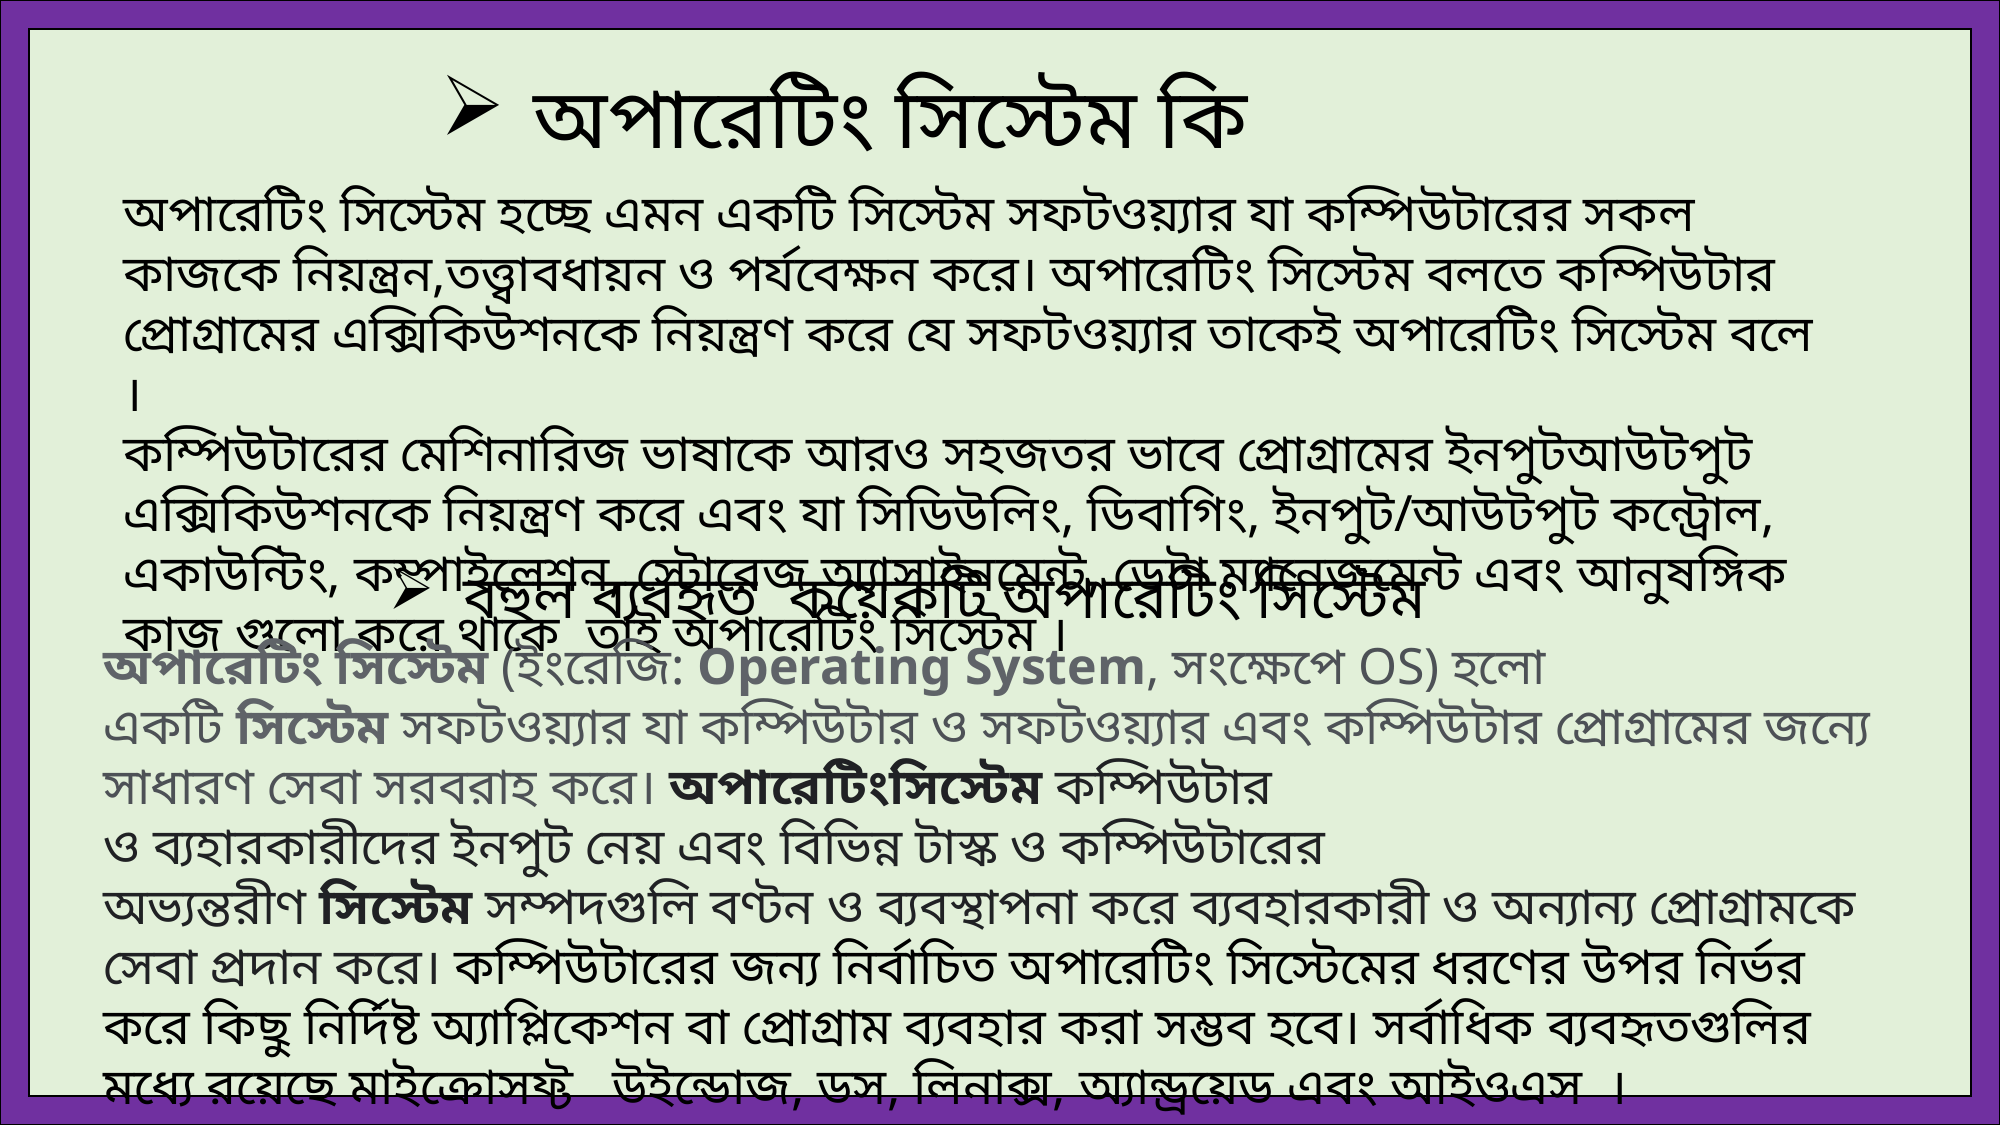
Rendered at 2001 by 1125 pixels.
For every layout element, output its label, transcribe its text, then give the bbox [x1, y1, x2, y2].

text_box [0, 0, 2000, 1125]
text_box অপারেটিং সিস্টেম (ইংরেজি: Operating System, সংক্ষেপে OS) হলো একটি সিস্টেম সফটওয়্যার যা কম্পিউটার ও সফটওয়্যার এবং কম্পিউটার প্রোগ্রামের জন্যে সাধারণ সেবা সরবরাহ করে। অপারেটিংসিস্টেম কম্পিউটার ও ব্যহারকারীদের ইনপুট নেয় এবং বিভিন্ন টাস্ক ও কম্পিউটারের অভ্যন্তরীণ সিস্টেম সম্পদগুলি বণ্টন ও ব্যবস্থাপনা করে ব্যবহারকারী ও অন্যান্য প্রোগ্রামকে সেবা প্রদান করে। কম্পিউটারের জন্য নির্বাচিত অপারেটিং সিস্টেমের ধরণের উপর নির্ভর করে কিছু নির্দিষ্ট অ্যাপ্লিকেশন বা প্রোগ্রাম ব্যবহার করা সম্ভব হবে। সর্বাধিক ব্যবহৃতগুলির মধ্যে রয়েছে মাইক্রোসফ্ট উইন্ডোজ, ডস, লিনাক্স, অ্যান্ড্রয়েড এবং আইওএস । [88, 627, 1912, 1123]
text_box বহুল ব্যবহৃত কয়েকটি অপারেটিং সিস্টেম [373, 552, 1441, 638]
text_box অপারেটিং সিস্টেম কি [425, 58, 1285, 173]
text_box অপারেটিং সিস্টেম হচ্ছে এমন একটি সিস্টেম সফটওয়্যার যা কম্পিউটারের সকল কাজকে নিয়ন্ত্রন,তত্ত্বাবধায়ন ও পর্যবেক্ষন করে। অপারেটিং সিস্টেম বলতে কম্পিউটার প্রোগ্রামের এক্সিকিউশনকে নিয়ন্ত্রণ করে যে সফটওয়্যার তাকেই অপারেটিং সিস্টেম বলে । কম্পিউটারের মেশিনারিজ ভাষাকে আরও সহজতর ভাবে প্রোগ্রামের ইনপুটআউটপুট এক্সিকিউশনকে নিয়ন্ত্রণ করে এবং যা সিডিউলিং, ডিবাগিং, ইনপুট/আউটপুট কন্ট্রোল, একাউন্টিং, কম্পাইলেশন, স্টোরেজ অ্যাসাইনমেন্ট, ডেটা ম্যানেজমেন্ট এবং আনুষঙ্গিক কাজ গুলো করে থাকে তাই অপারেটিং সিস্টেম । [108, 174, 1857, 627]
